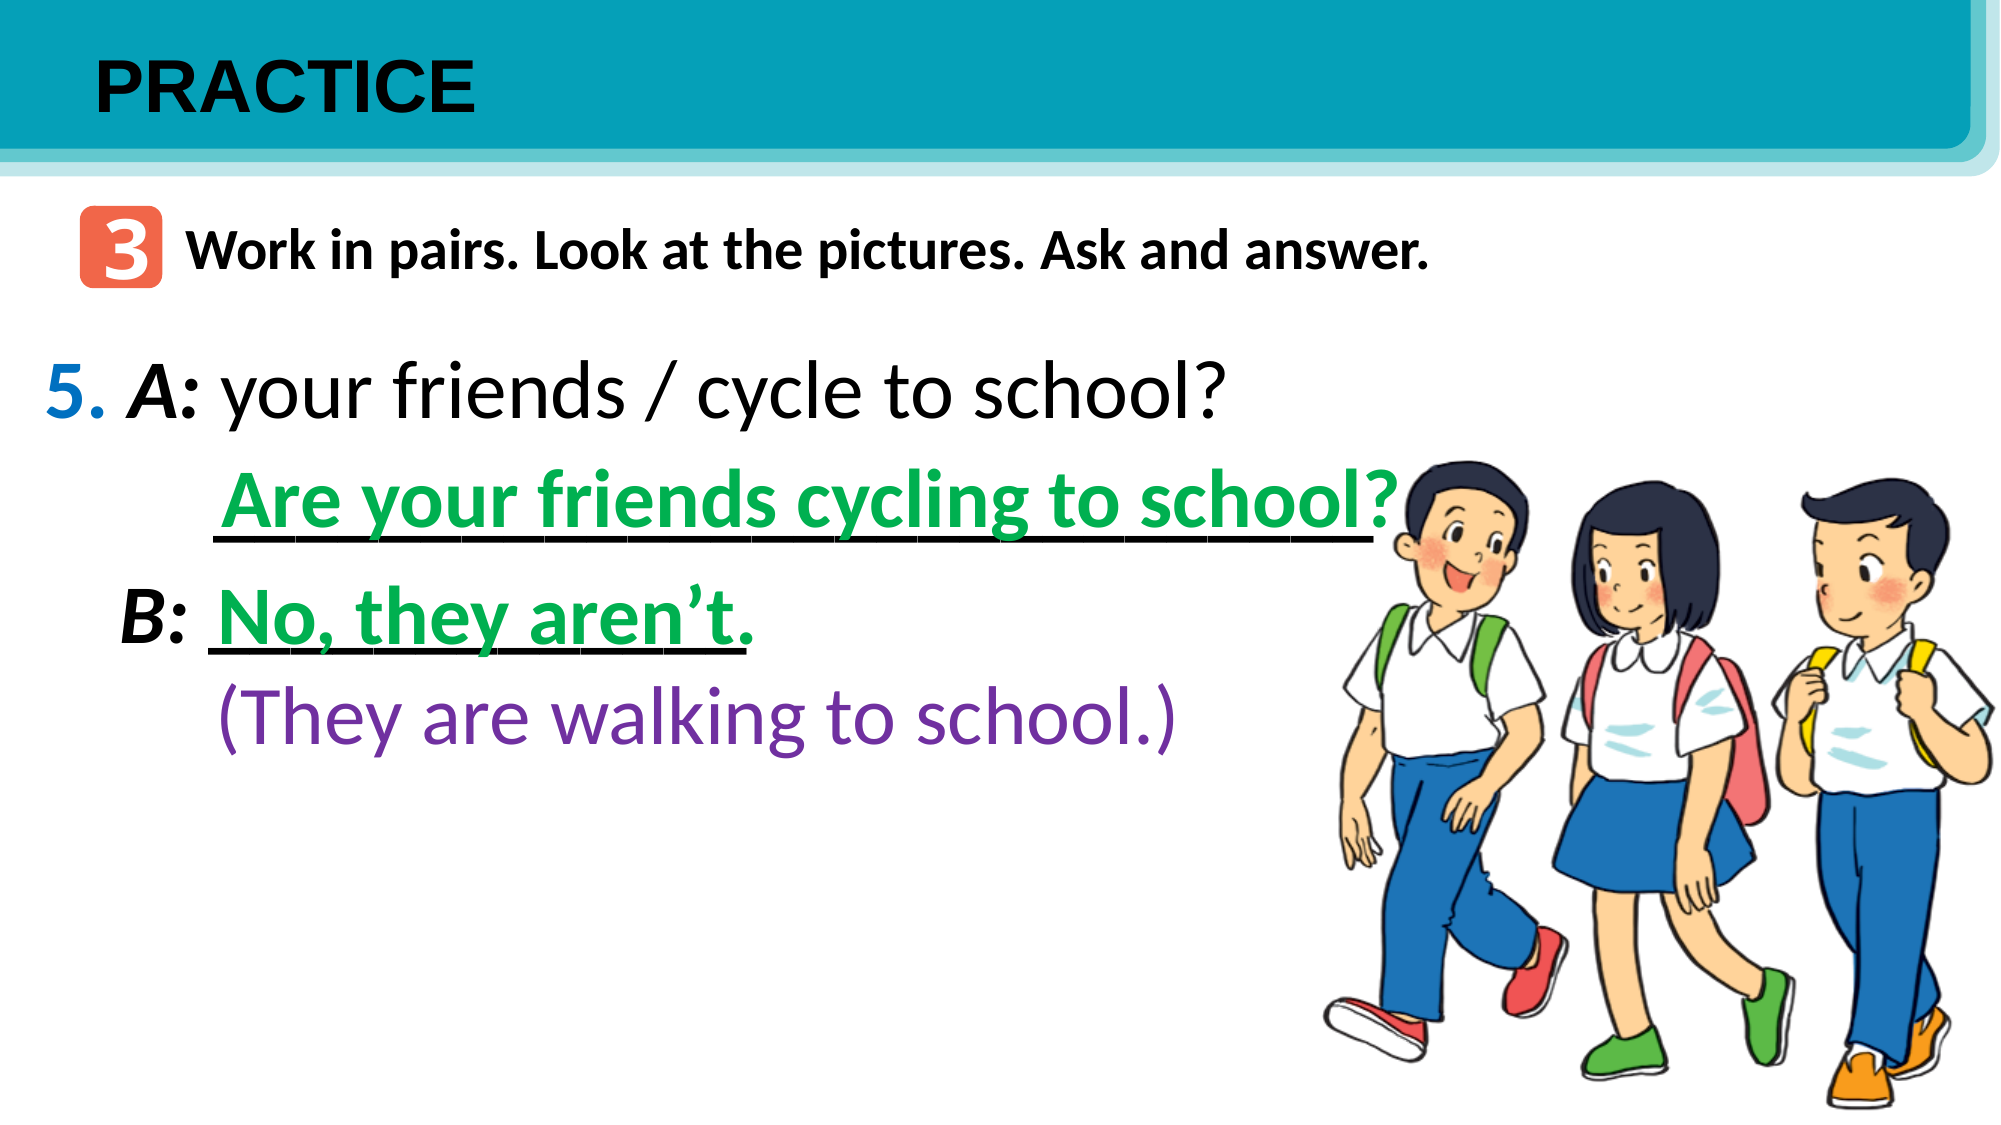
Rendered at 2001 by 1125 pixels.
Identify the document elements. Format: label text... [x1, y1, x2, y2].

text_box [154, 205, 164, 289]
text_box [0, 0, 2000, 177]
text_box 5. A: your friends / cycle to school? ____________________________ B: _____________ [30, 328, 1436, 668]
text_box 3 [88, 189, 154, 304]
text_box No, they aren’t. [202, 553, 773, 653]
text_box (They are walking to school.) [200, 653, 1196, 769]
text_box Are your friends cycling to school? [206, 436, 1295, 552]
text_box Work in pairs. Look at the pictures. Ask and answer. [170, 204, 1901, 289]
picture [1295, 420, 2000, 1125]
text_box [78, 205, 88, 289]
